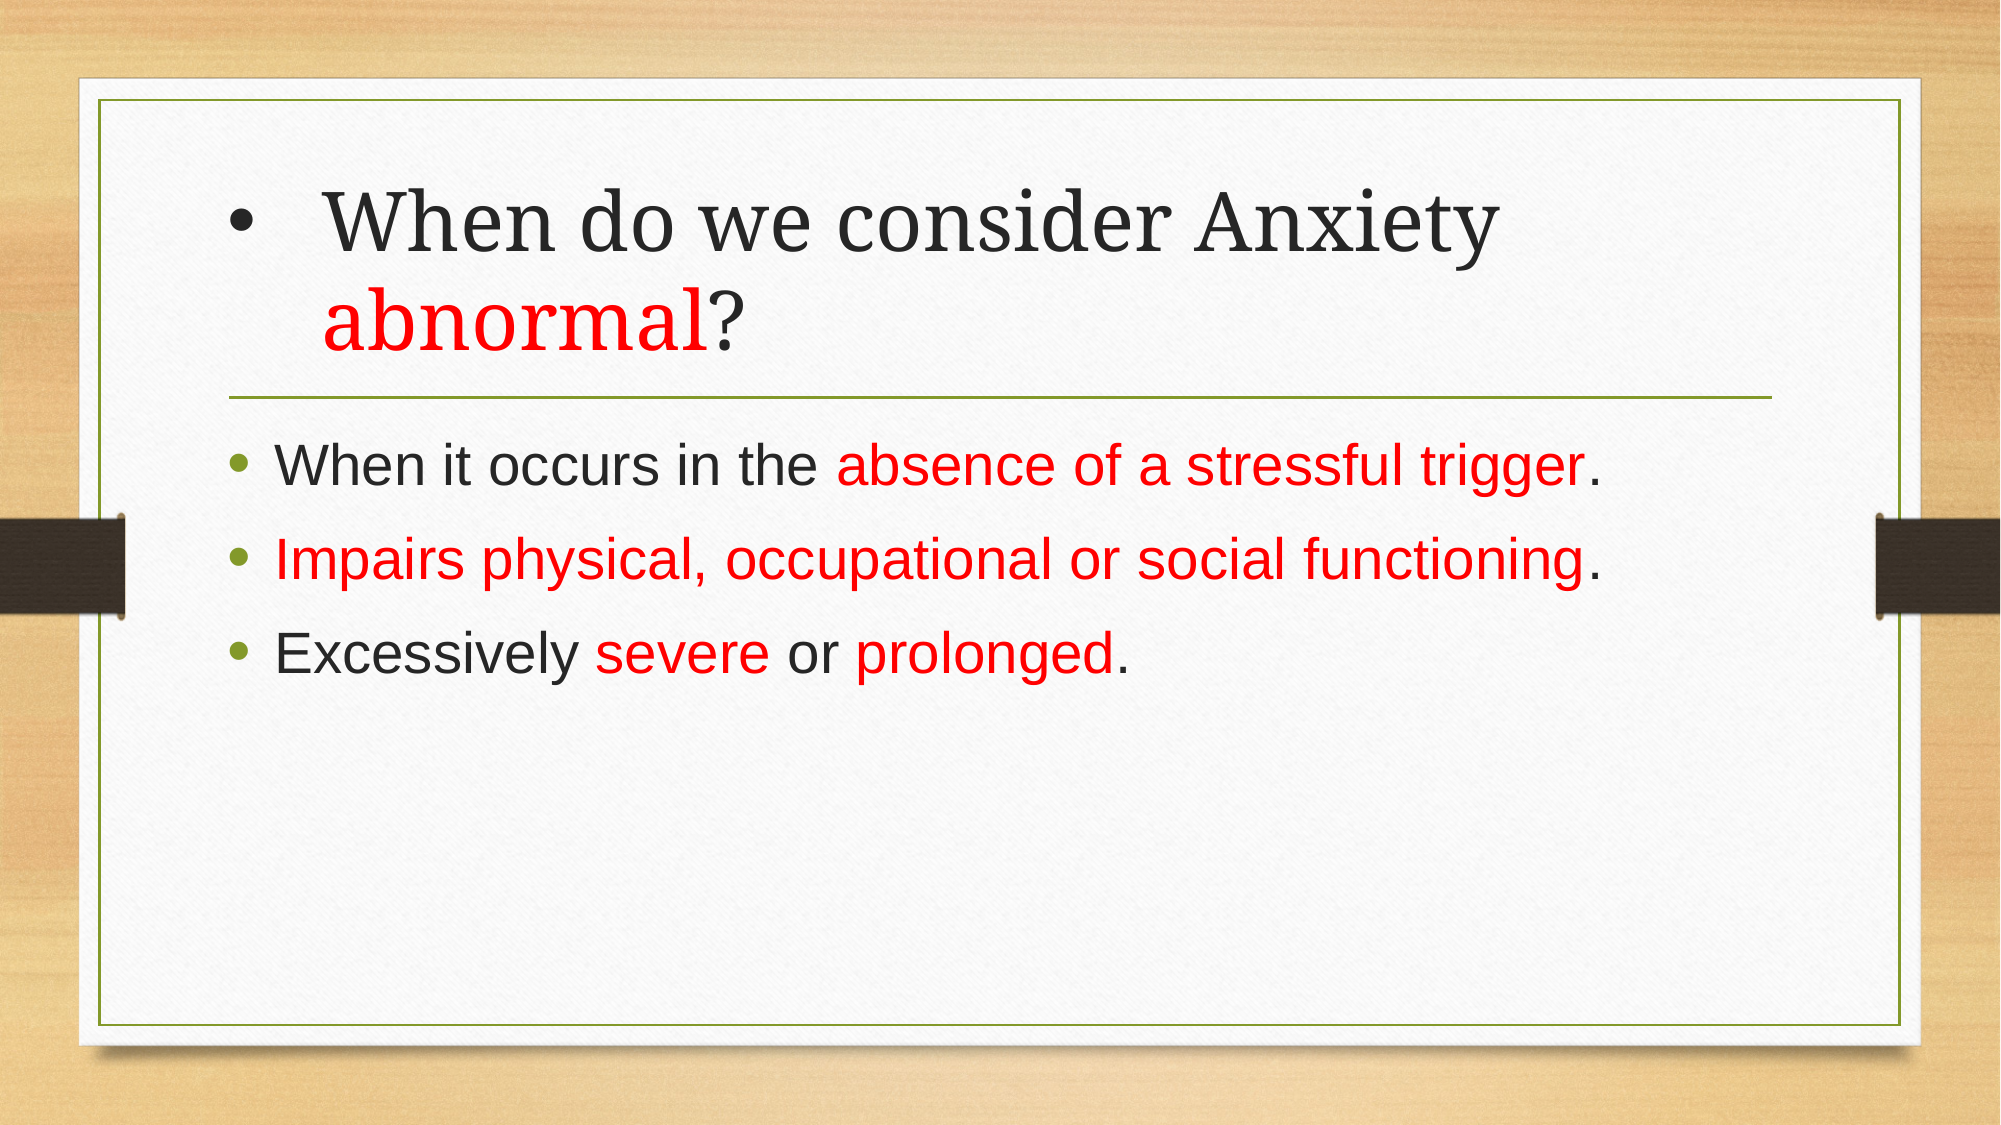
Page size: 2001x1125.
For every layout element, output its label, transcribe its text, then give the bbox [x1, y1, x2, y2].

title When do we consider Anxiety abnormal? [212, 161, 1788, 375]
picture [0, 0, 2001, 1125]
list When it occurs in the absence of a stressful trigger. Impairs physical, occupational or social functioning. Excessively severe or prolonged. [212, 419, 1788, 964]
